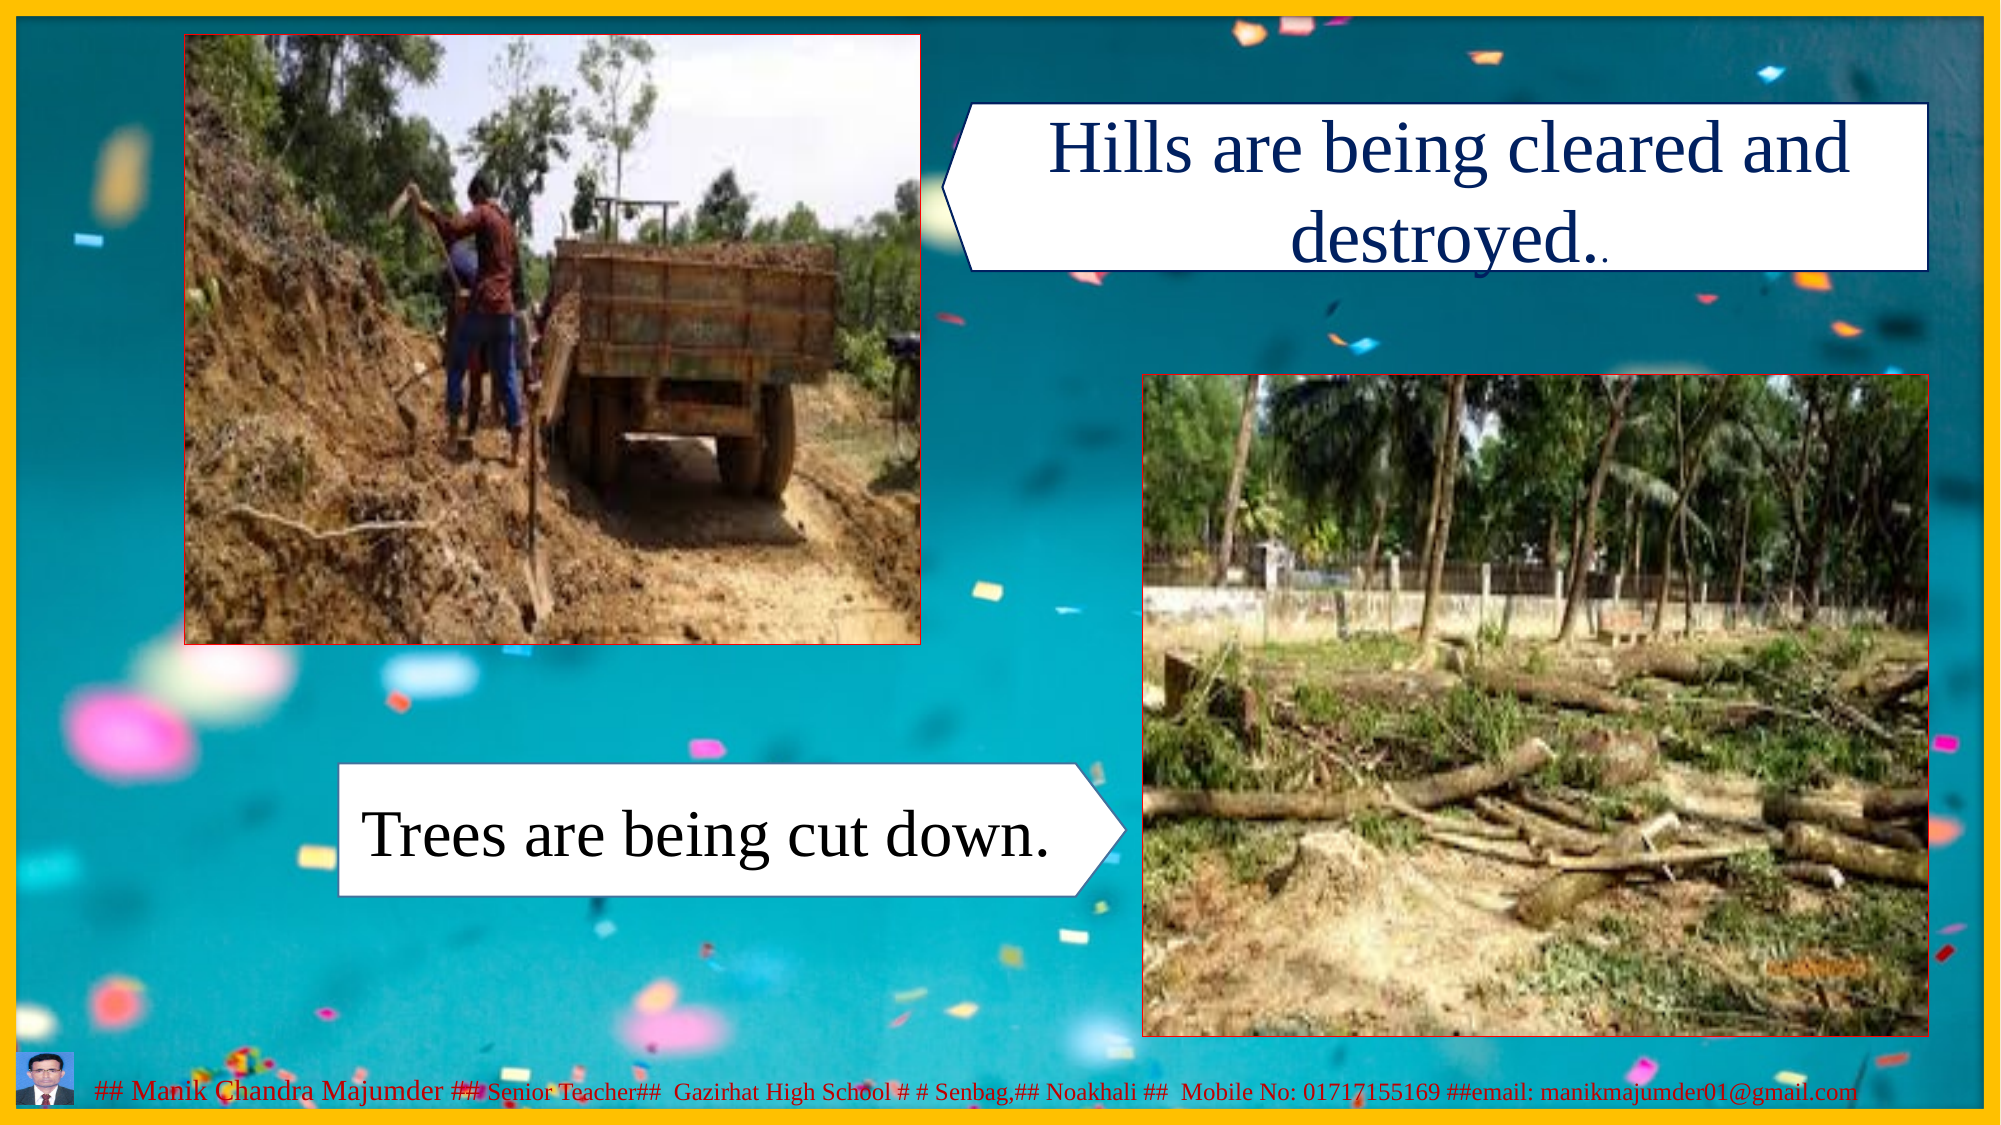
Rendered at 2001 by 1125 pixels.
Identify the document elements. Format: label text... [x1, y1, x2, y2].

picture [1476, 273, 1487, 277]
text_box Hills are being cleared and destroyed.. [941, 102, 1930, 273]
picture [15, 1052, 74, 1105]
text_box Trees are being cut down. [337, 762, 1128, 898]
picture [1142, 374, 1929, 1037]
picture [184, 34, 921, 645]
